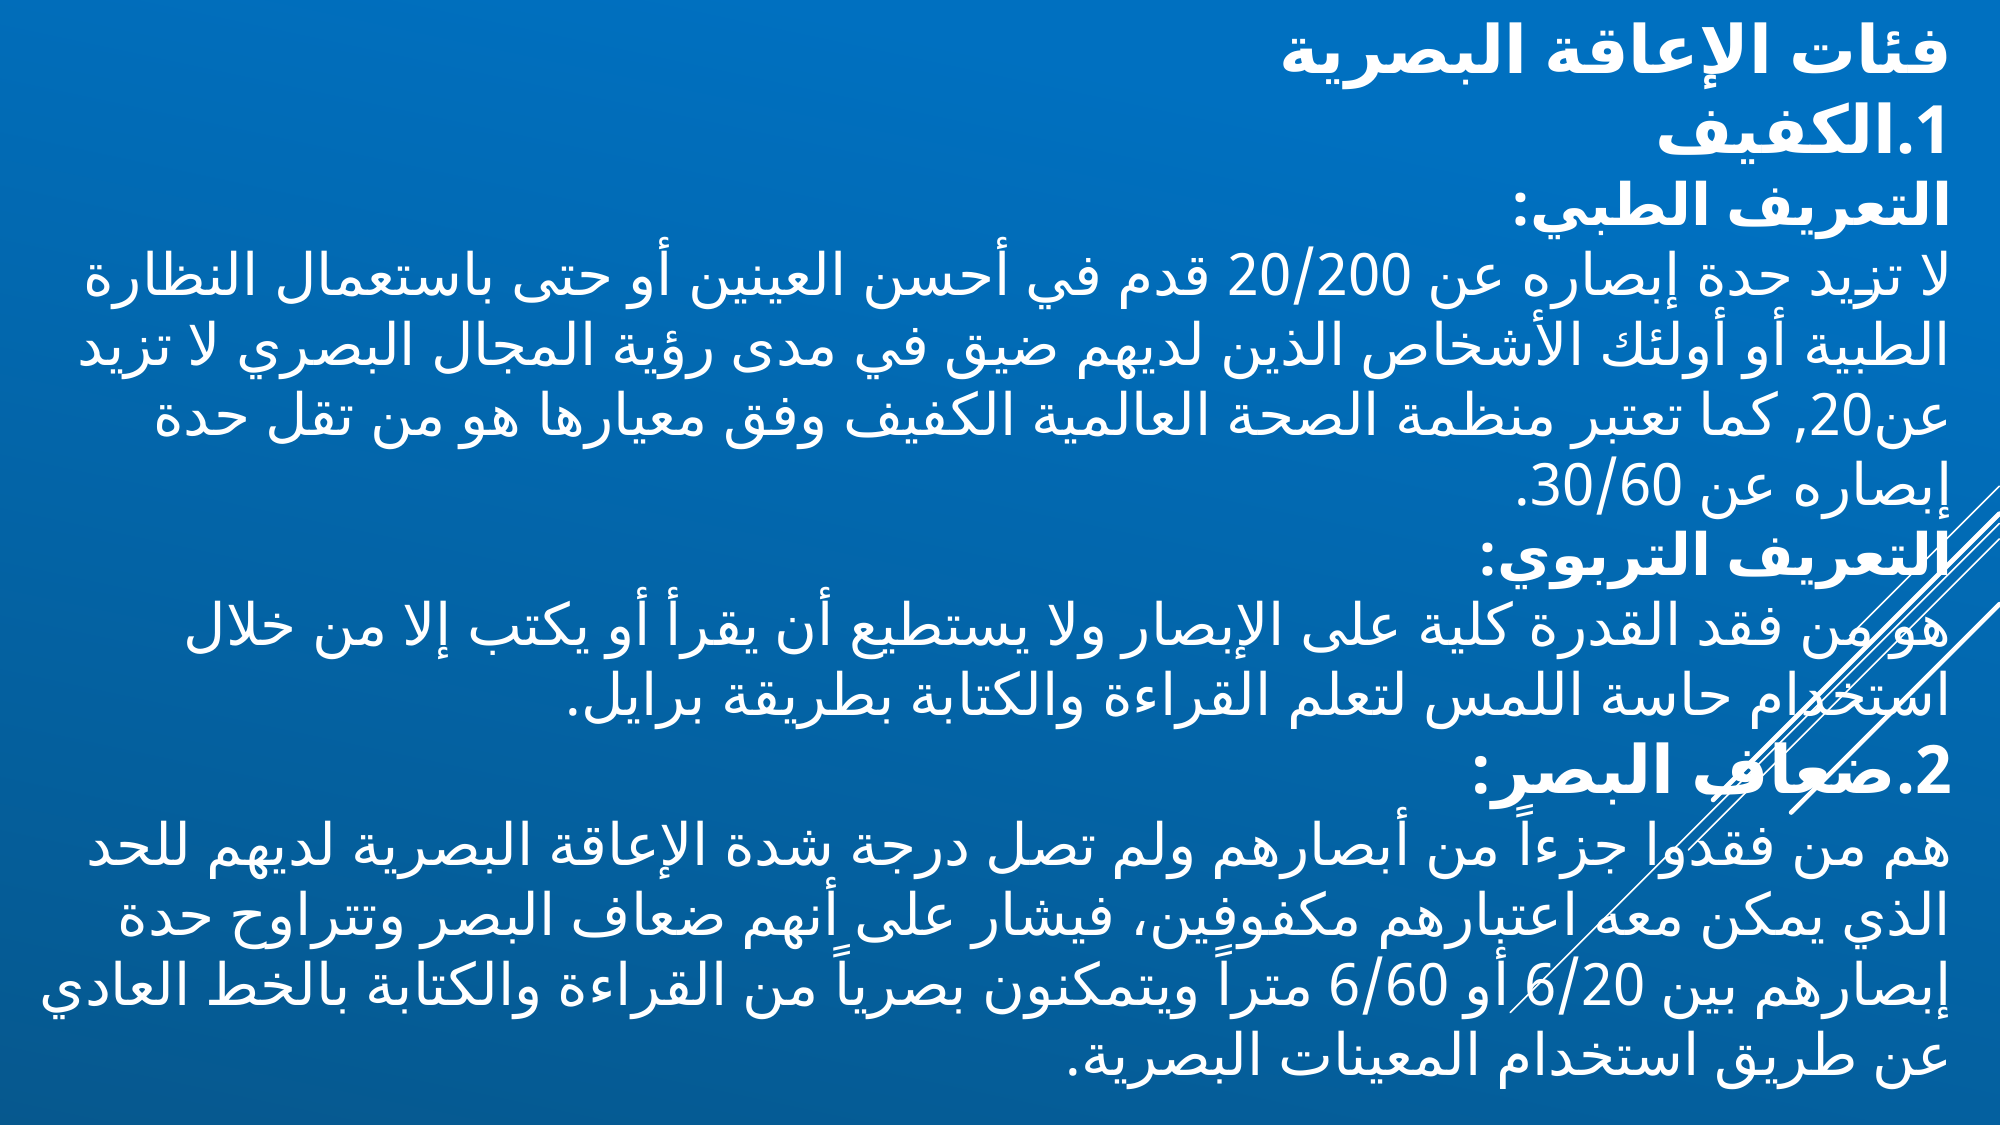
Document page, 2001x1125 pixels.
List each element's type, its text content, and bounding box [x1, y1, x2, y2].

text_box فئات الإعاقة البصرية 1. الكفيف التعريف الطبي: لا تزيد حدة إبصاره عن 20/200 قدم في أحسن العينين أو حتى باستعمال النظارة الطبية أو أولئك الأشخاص الذين لديهم ضيق في مدى رؤية المجال البصري لا تزيد عن20, كما تعتبر منظمة الصحة العالمية الكفيف وفق معيارها هو من تقل حدة إبصاره عن 30/60. التعريف التربوي: هو من فقد القدرة كلية على الإبصار ولا يستطيع أن يقرأ أو يكتب إلا من خلال استخدام حاسة اللمس لتعلم القراءة والكتابة بطريقة برايل. 2. ضعاف البصر: هم من فقدوا جزءاً من أبصارهم ولم تصل درجة شدة الإعاقة البصرية لديهم للحد الذي يمكن معه اعتبارهم مكفوفين، فيشار على أنهم ضعاف البصر وتتراوح حدة إبصارهم بين 6/20 أو 6/60 متراً ويتمكنون بصرياً من القراءة والكتابة بالخط العادي عن طريق استخدام المعينات البصرية. [0, 0, 1968, 1095]
